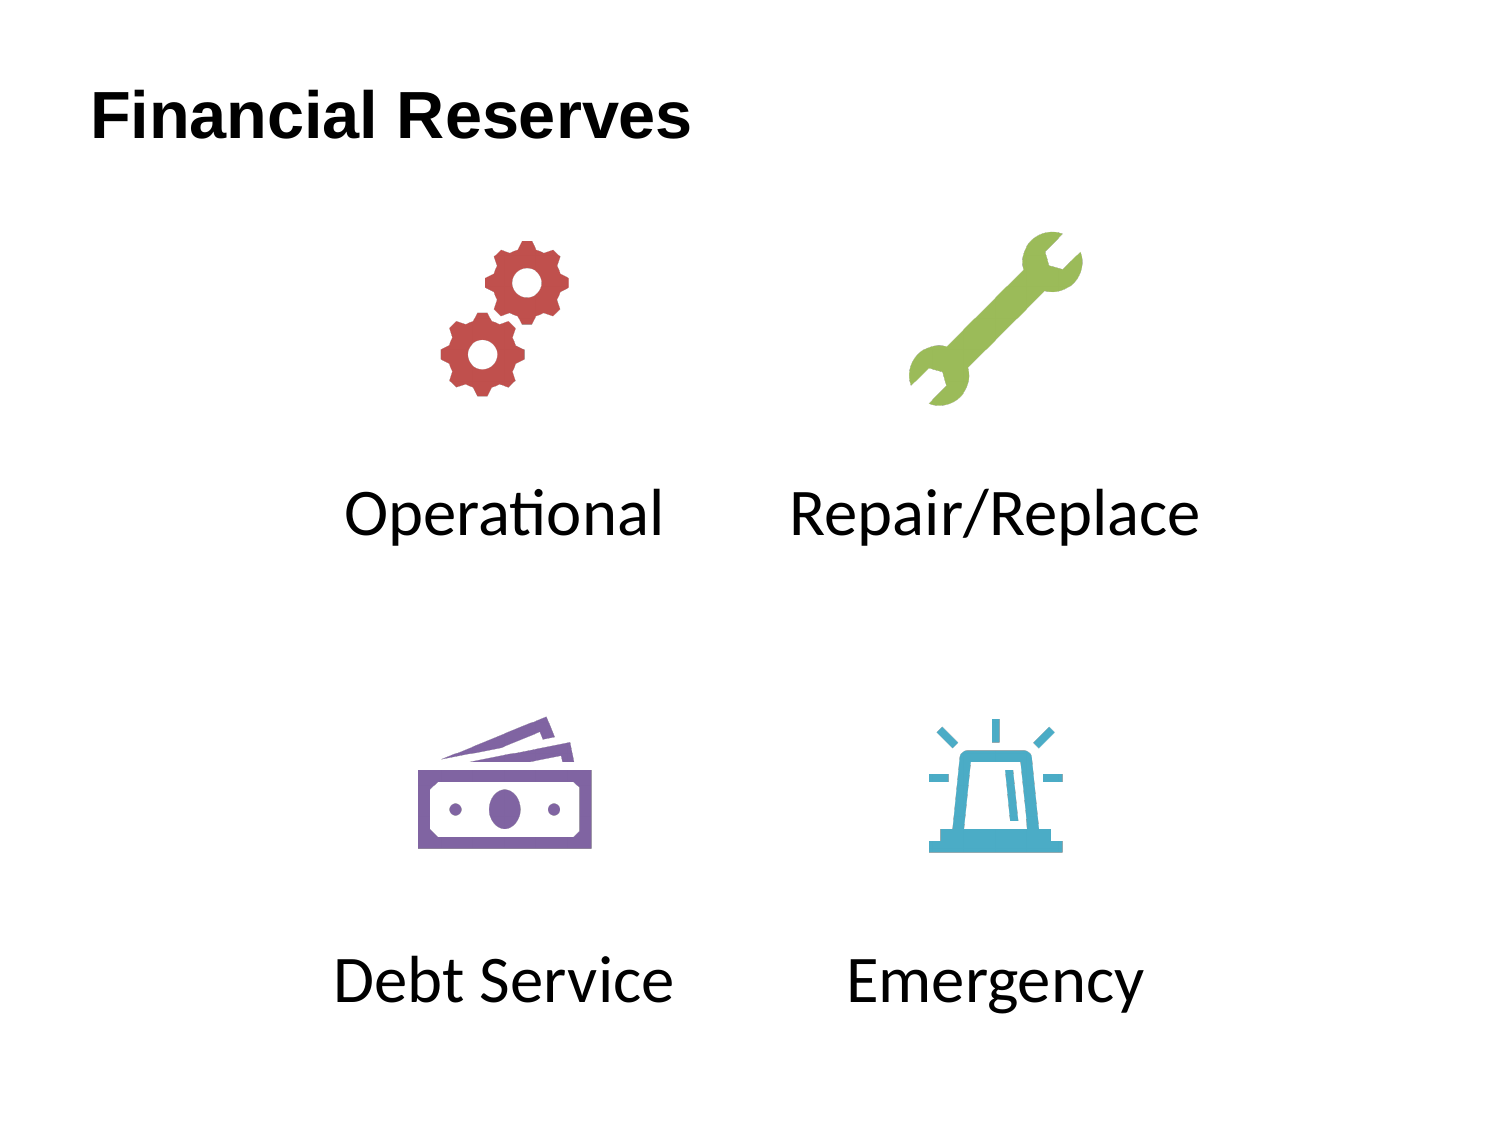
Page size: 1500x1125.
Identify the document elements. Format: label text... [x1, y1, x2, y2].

title Financial Reserves [75, 18, 1425, 206]
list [274, 171, 1226, 1108]
